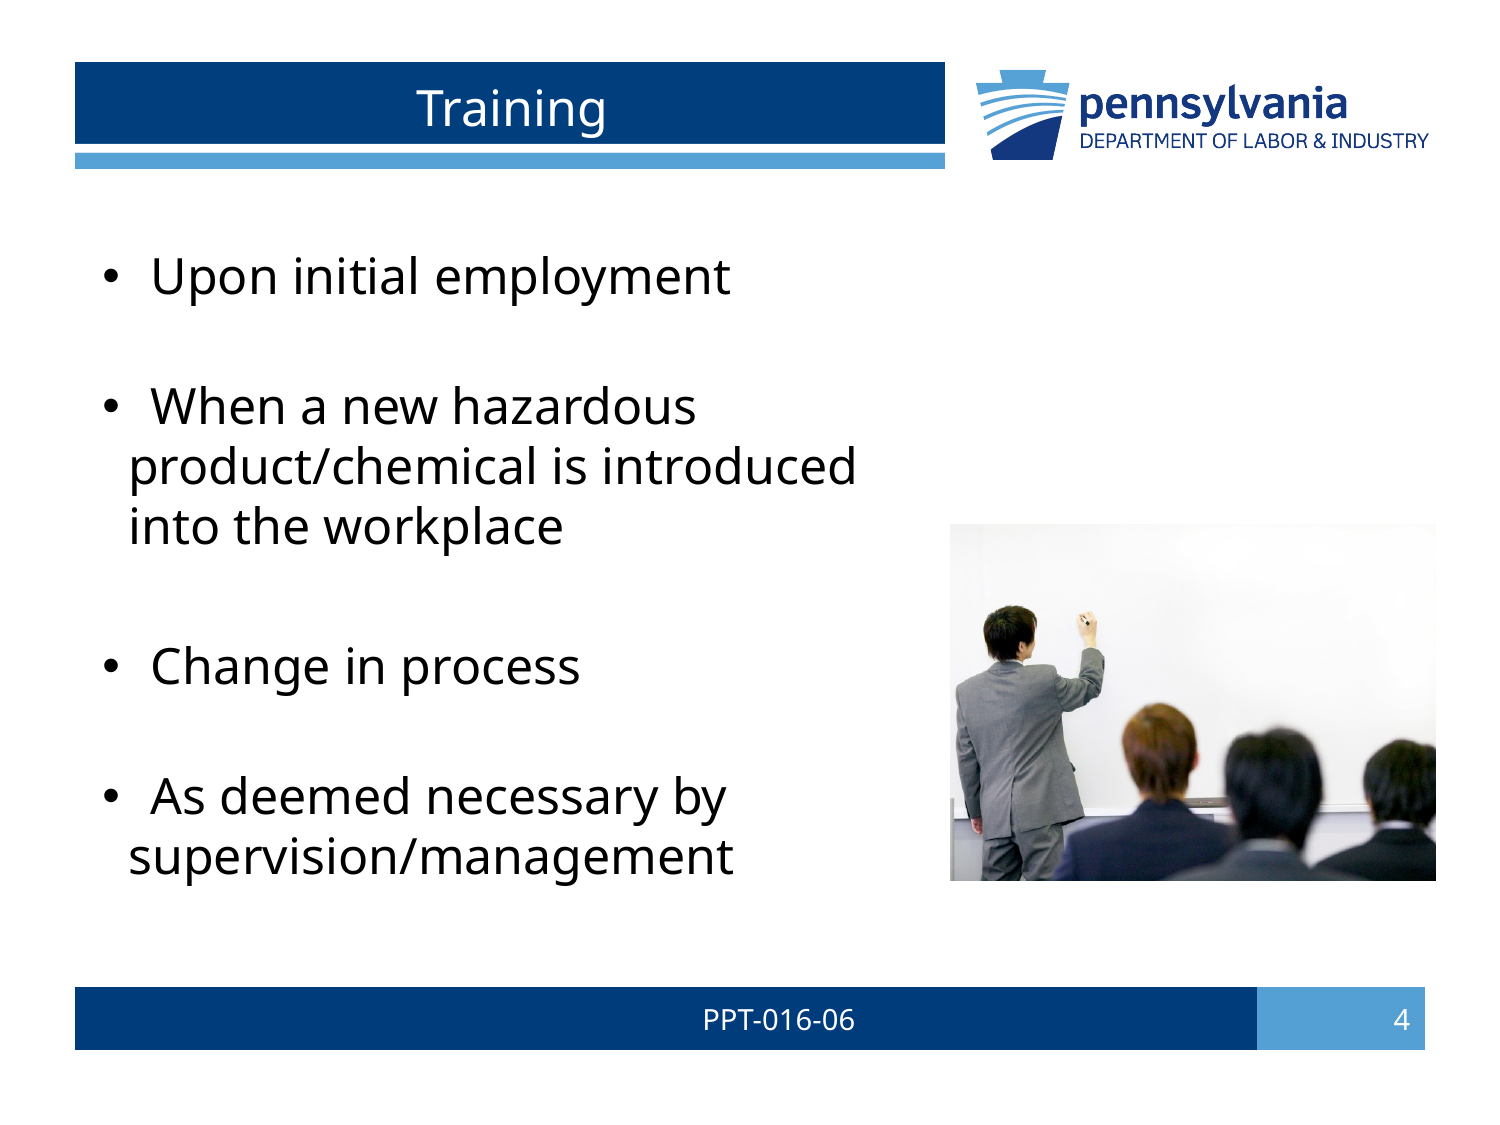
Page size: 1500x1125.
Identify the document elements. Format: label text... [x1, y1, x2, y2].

picture [949, 524, 1436, 881]
picture [74, 62, 1430, 170]
text_box Upon initial employment When a new hazardous product/chemical is introduced into the workplace Change in process As deemed necessary by supervision/management [87, 237, 1075, 913]
picture [74, 987, 1426, 1051]
